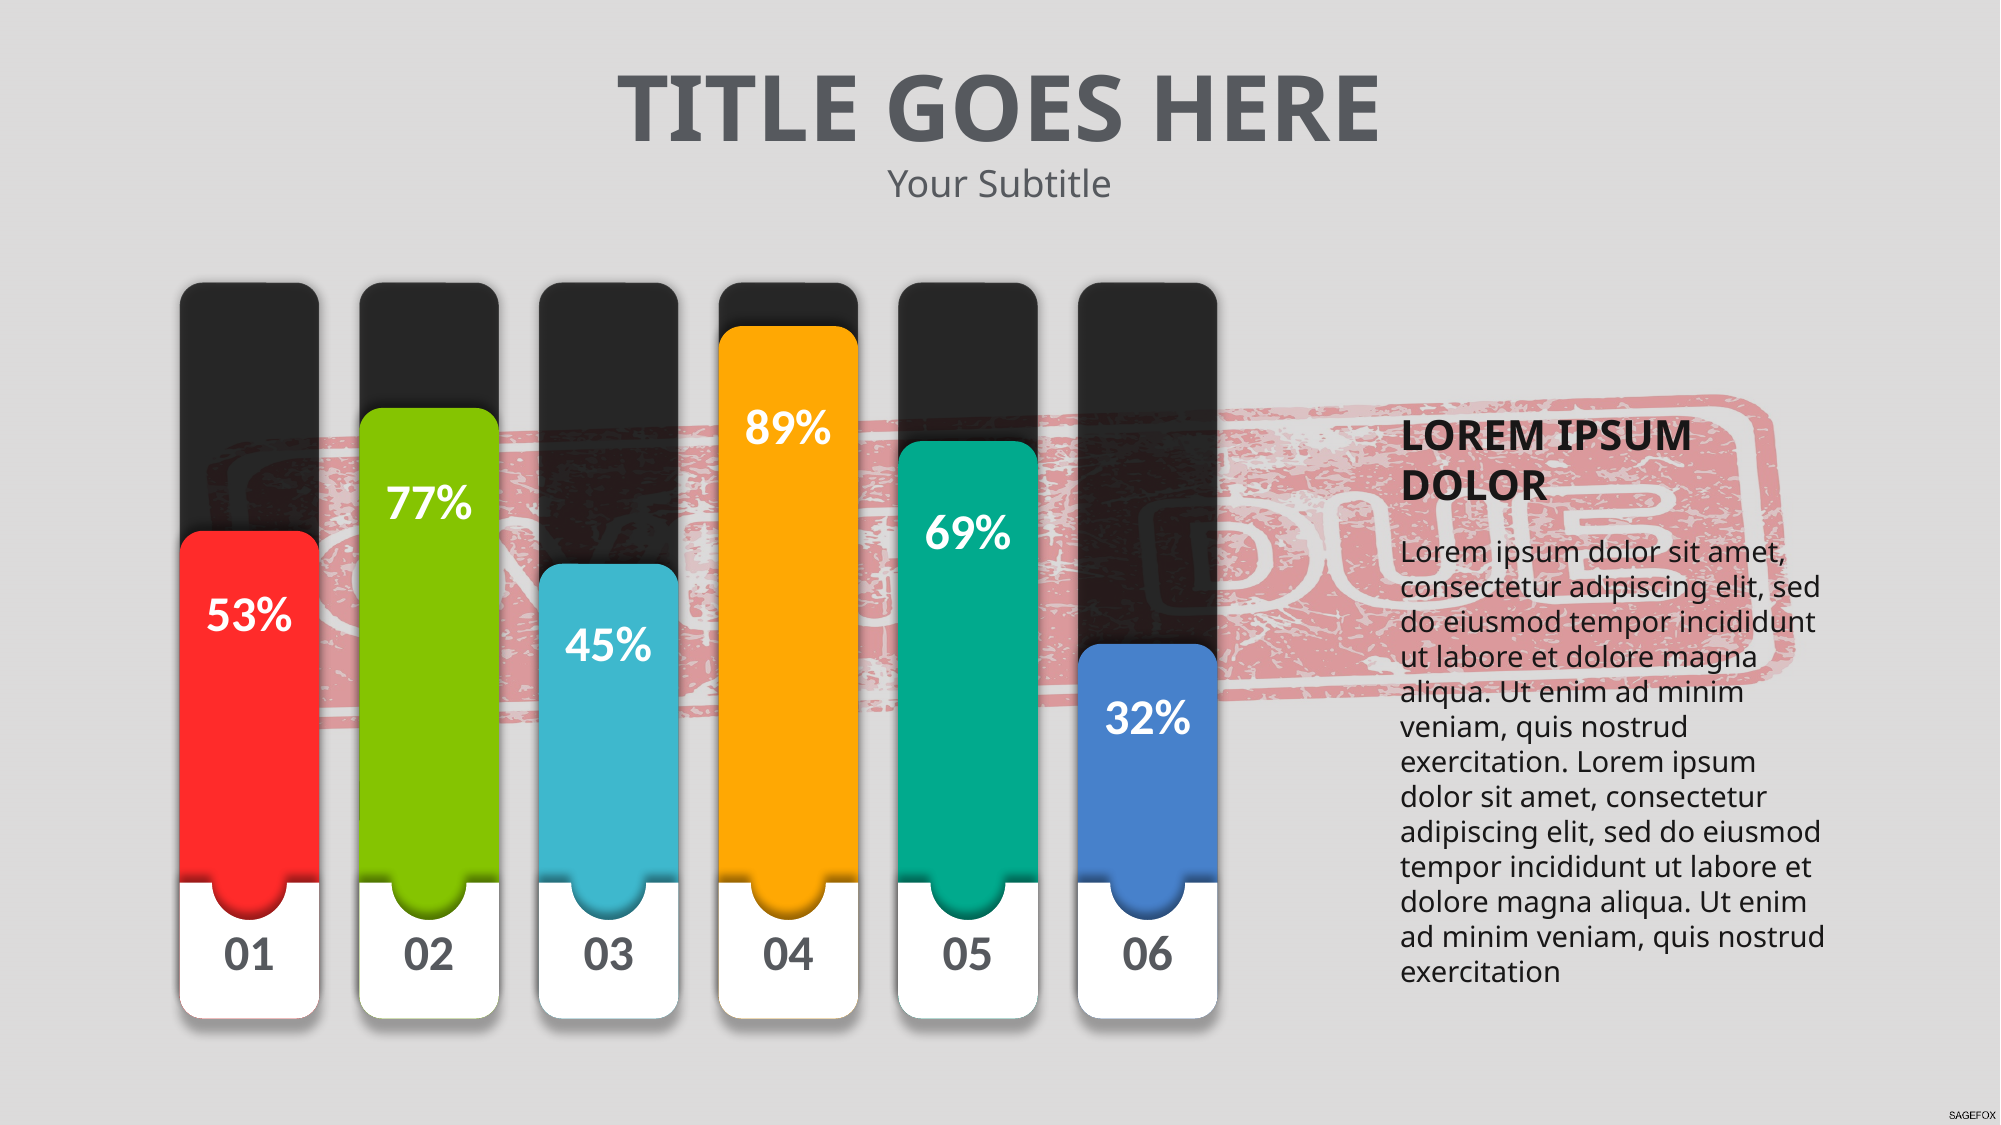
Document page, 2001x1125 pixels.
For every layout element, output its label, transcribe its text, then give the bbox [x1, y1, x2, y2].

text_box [1077, 643, 1218, 1019]
text_box [897, 281, 1039, 446]
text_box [359, 407, 499, 1019]
text_box [537, 281, 680, 568]
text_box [718, 326, 859, 1019]
picture [1925, 0, 2001, 1125]
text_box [538, 563, 679, 1019]
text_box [179, 530, 320, 1019]
text_box [717, 281, 860, 330]
text_box [358, 281, 500, 410]
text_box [898, 441, 1038, 1019]
text_box [1076, 281, 1219, 648]
text_box [178, 281, 321, 535]
text_box TITLE GOES HERE Your Subtitle [548, 42, 1452, 212]
text_box LOREM IPSUM DOLOR Lorem ipsum dolor sit amet, consectetur adipiscing elit, sed do eiusmod tempor incididunt ut labore et dolore magna aliqua. Ut enim ad minim veniam, quis nostrud exercitation. Lorem ipsum dolor sit amet, consectetur adipiscing elit, sed do eiusmod tempor incididunt ut labore et dolore magna aliqua. Ut enim ad minim veniam, quis nostrud exercitation [1385, 400, 1849, 1076]
